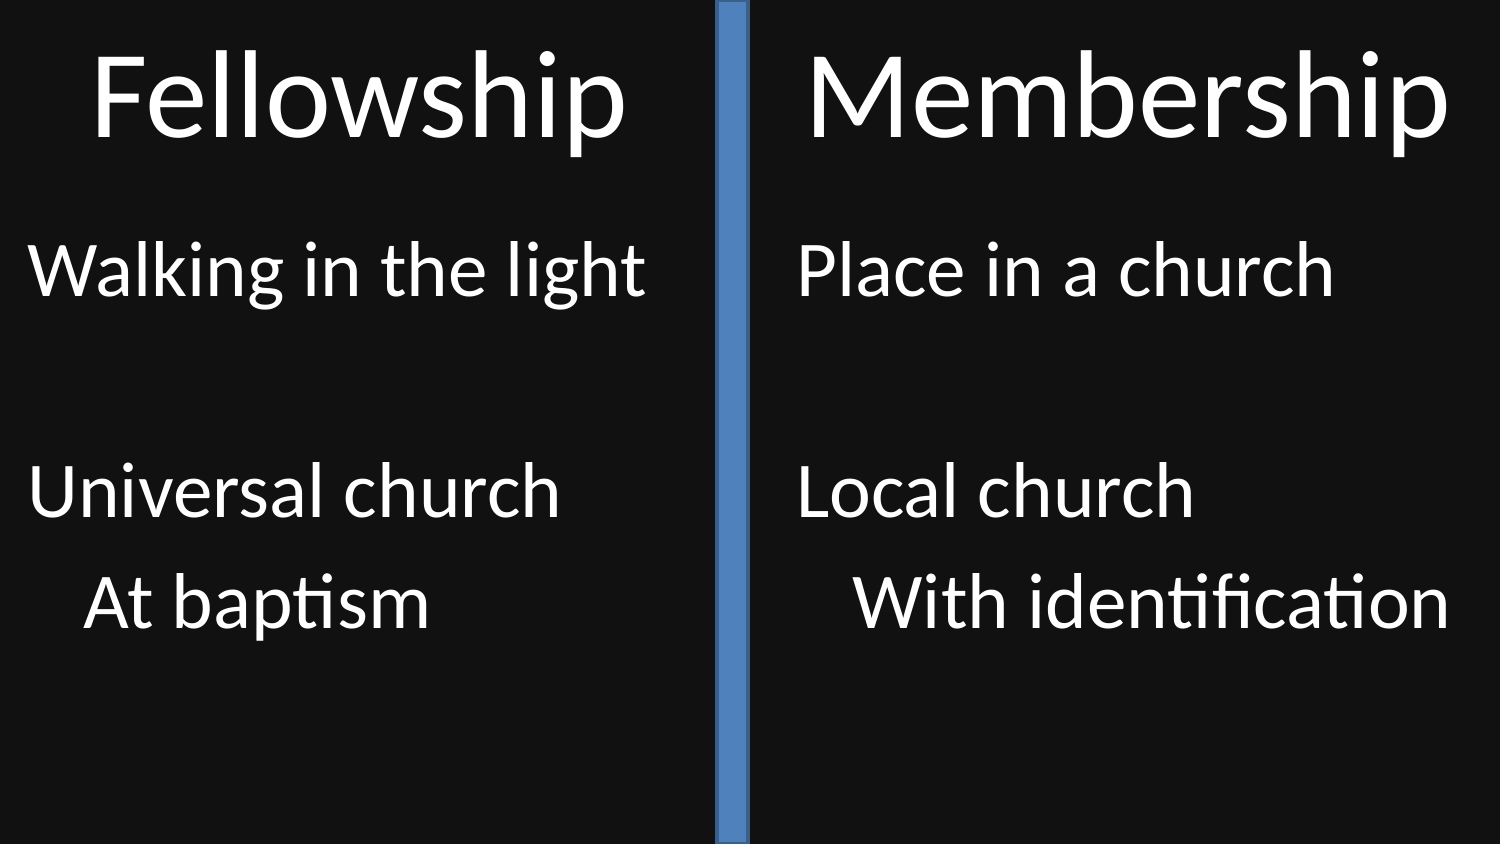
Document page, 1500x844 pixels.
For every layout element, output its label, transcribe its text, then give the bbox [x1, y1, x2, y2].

list Walking in the light Universal church At baptism [12, 209, 715, 844]
title Fellowship [0, 0, 715, 175]
text_box [715, 0, 750, 844]
text_box Place in a church Local church With identification [781, 209, 1488, 844]
text_box Membership [781, 0, 1475, 175]
